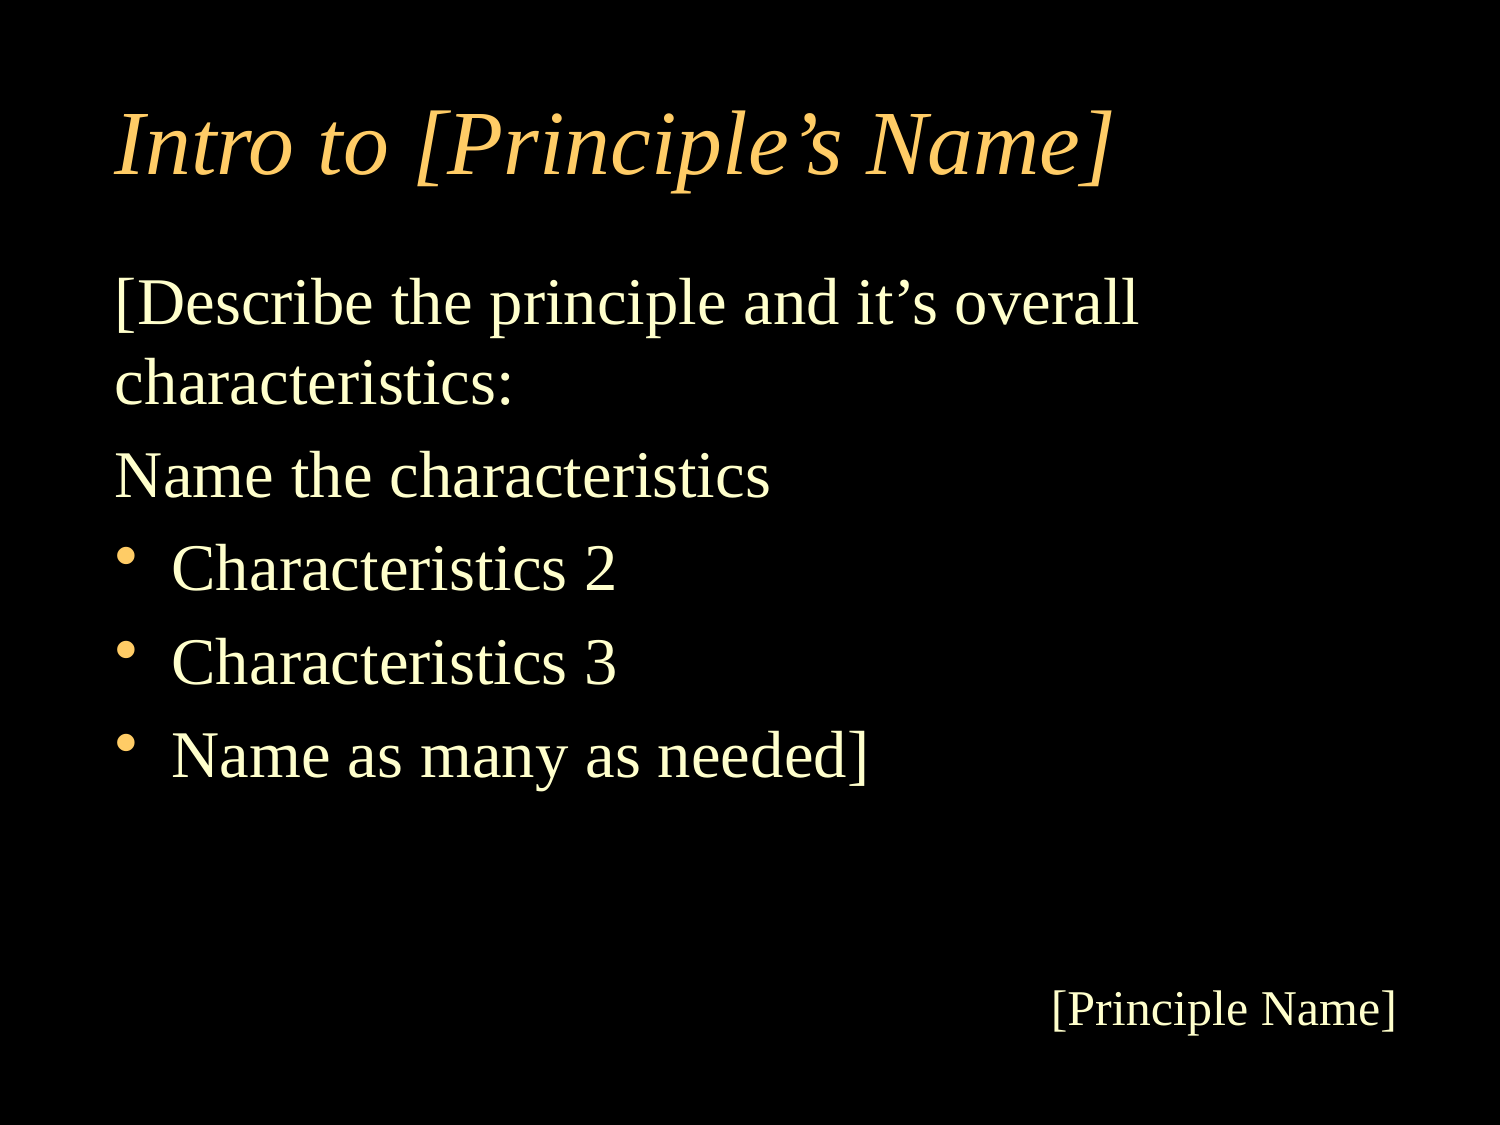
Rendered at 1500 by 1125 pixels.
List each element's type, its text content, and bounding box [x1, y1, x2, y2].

title Intro to [Principle’s Name] [99, 50, 1375, 200]
text_box [Principle Name] [124, 967, 1413, 1055]
list [Describe the principle and it’s overall characteristics: Name the characteristics Characteristics 2 Characteristics 3 Name as many as needed] [99, 249, 1375, 937]
